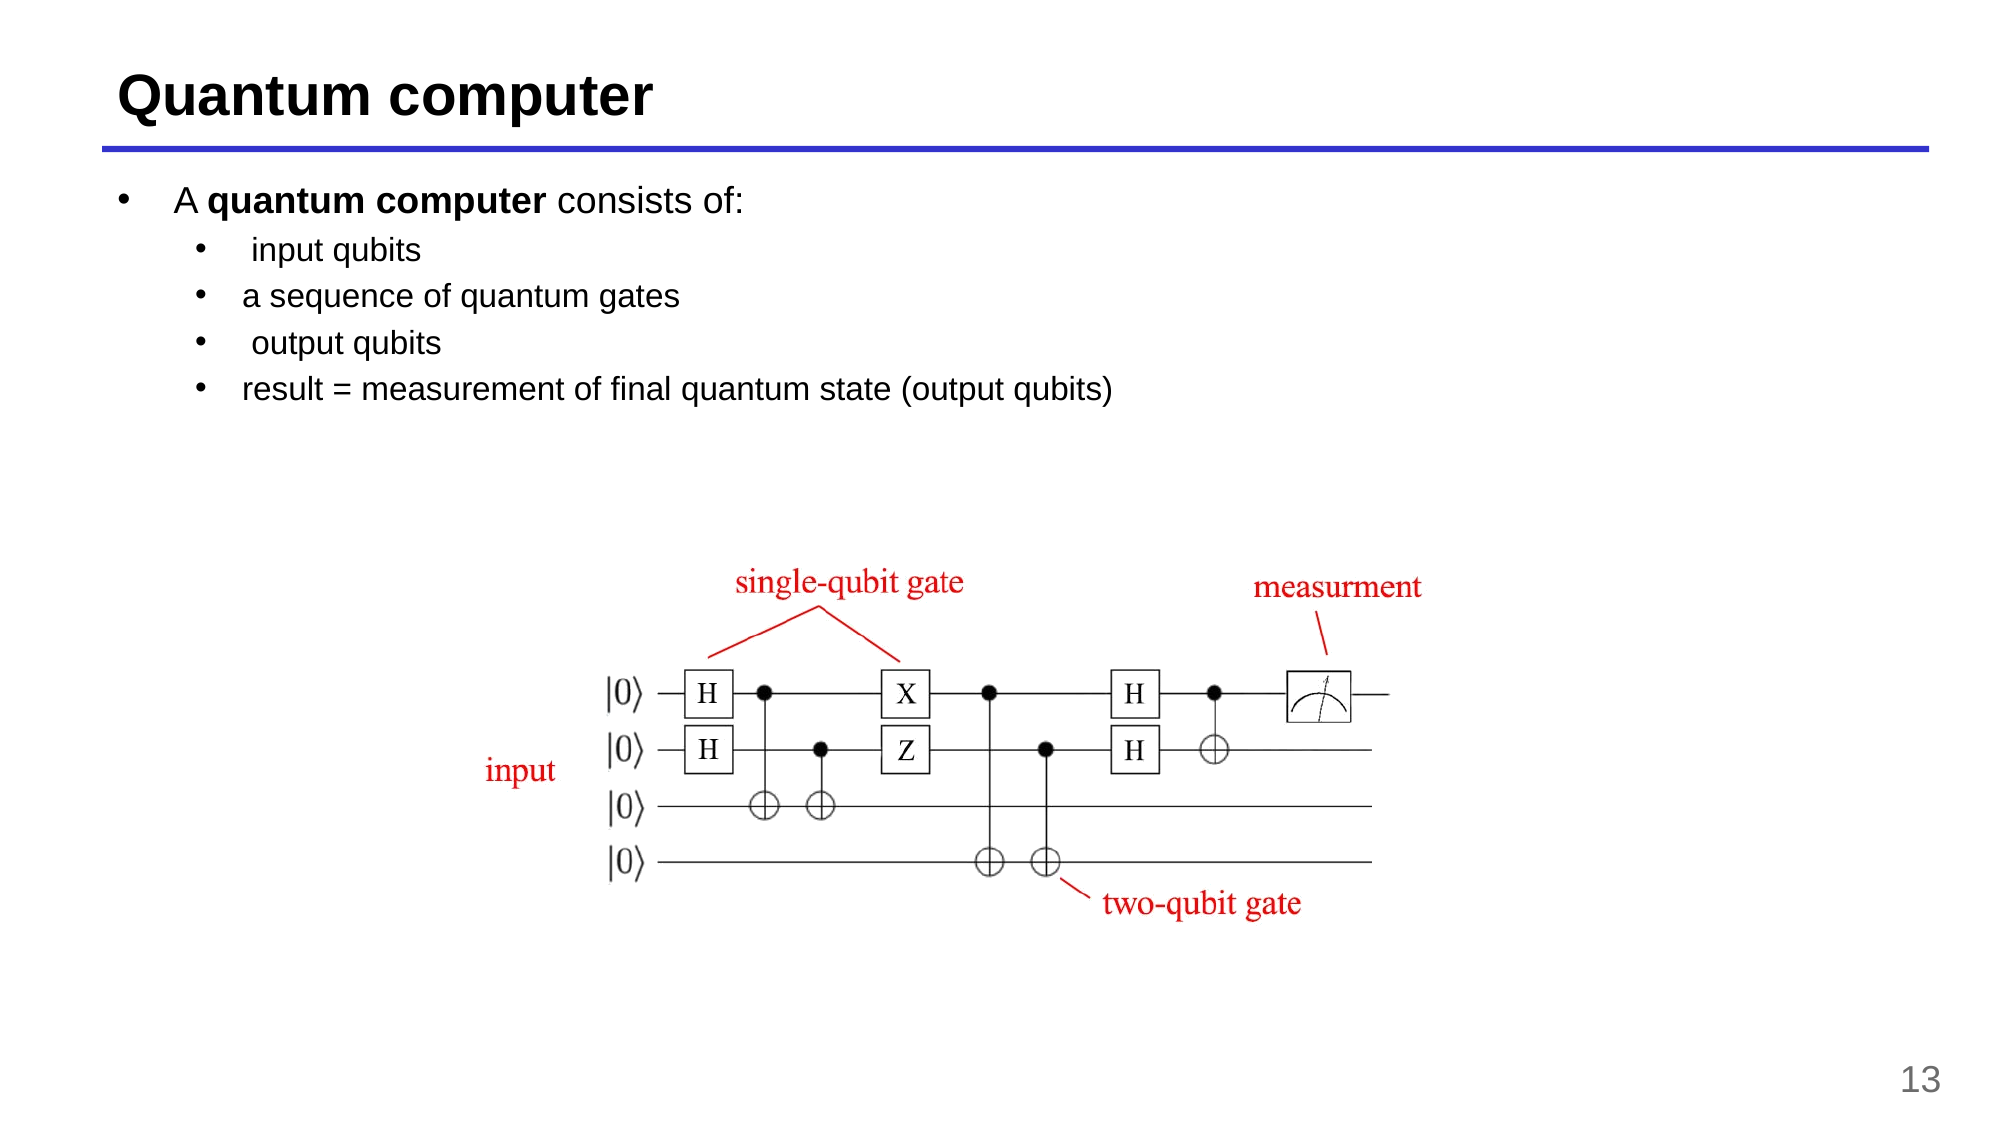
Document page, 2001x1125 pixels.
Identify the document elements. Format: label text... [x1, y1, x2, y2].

title Quantum computer [102, 54, 1930, 130]
picture [397, 550, 1568, 937]
slide_number 13 [1539, 1047, 1957, 1101]
